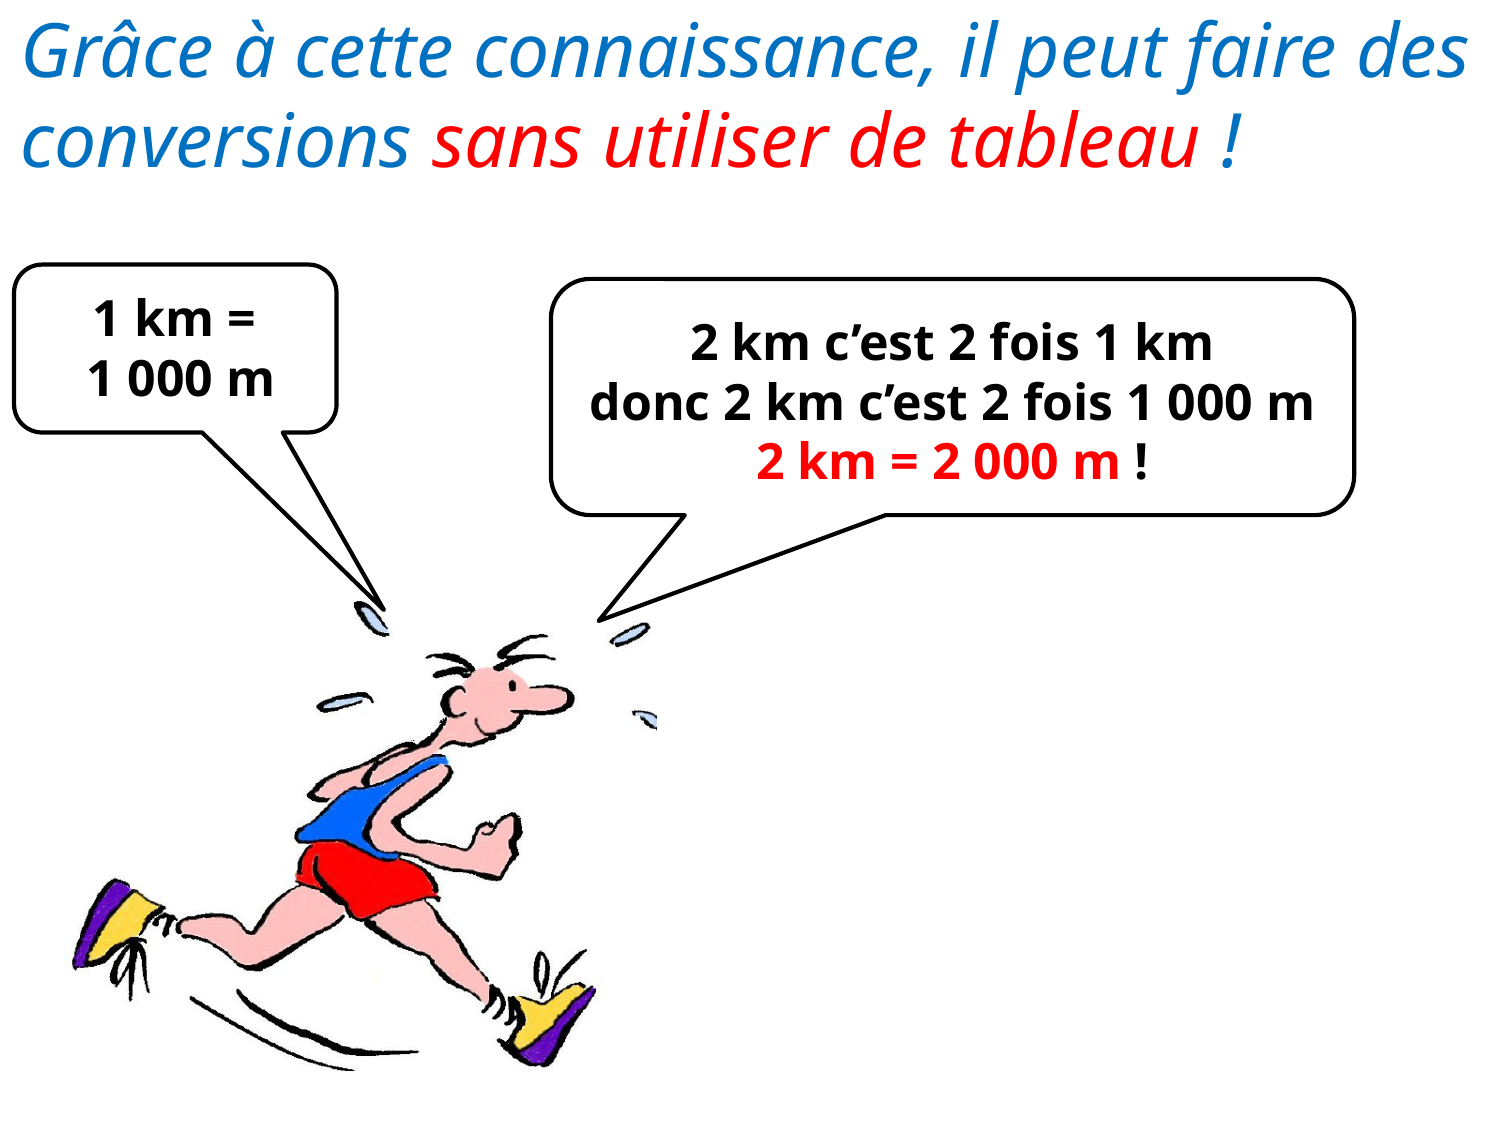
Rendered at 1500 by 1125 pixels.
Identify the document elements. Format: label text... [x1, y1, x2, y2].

picture [64, 588, 657, 1071]
text_box Grâce à cette connaissance, il peut faire des conversions sans utiliser de tableau ! [5, 0, 1500, 191]
text_box 1 km = 1 000 m [17, 278, 344, 414]
text_box 2 km c’est 2 fois 1 km donc 2 km c’est 2 fois 1 000 m 2 km = 2 000 m ! [552, 302, 1353, 618]
text_box [548, 276, 1357, 492]
text_box [11, 262, 373, 586]
